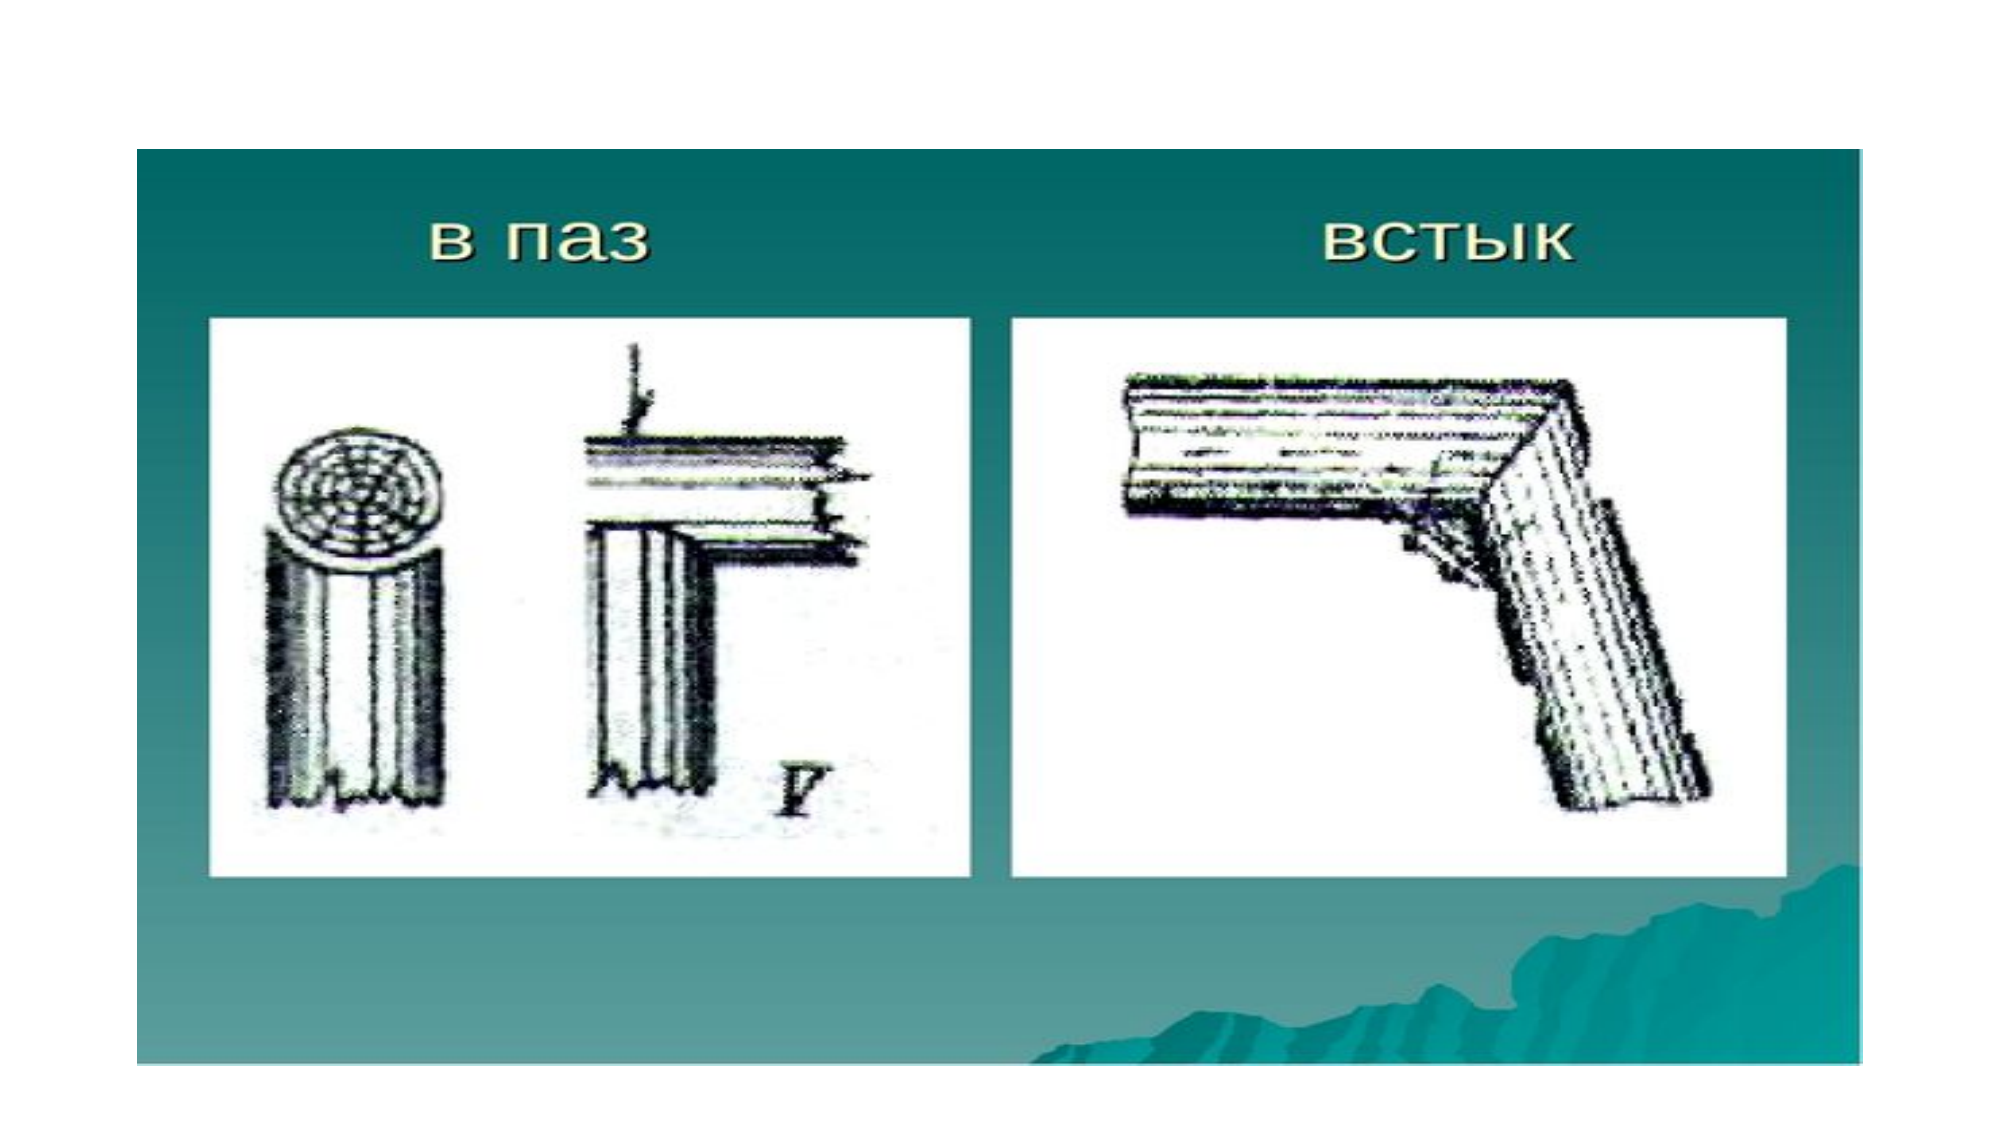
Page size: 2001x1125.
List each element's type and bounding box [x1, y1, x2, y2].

list [137, 149, 1863, 1066]
